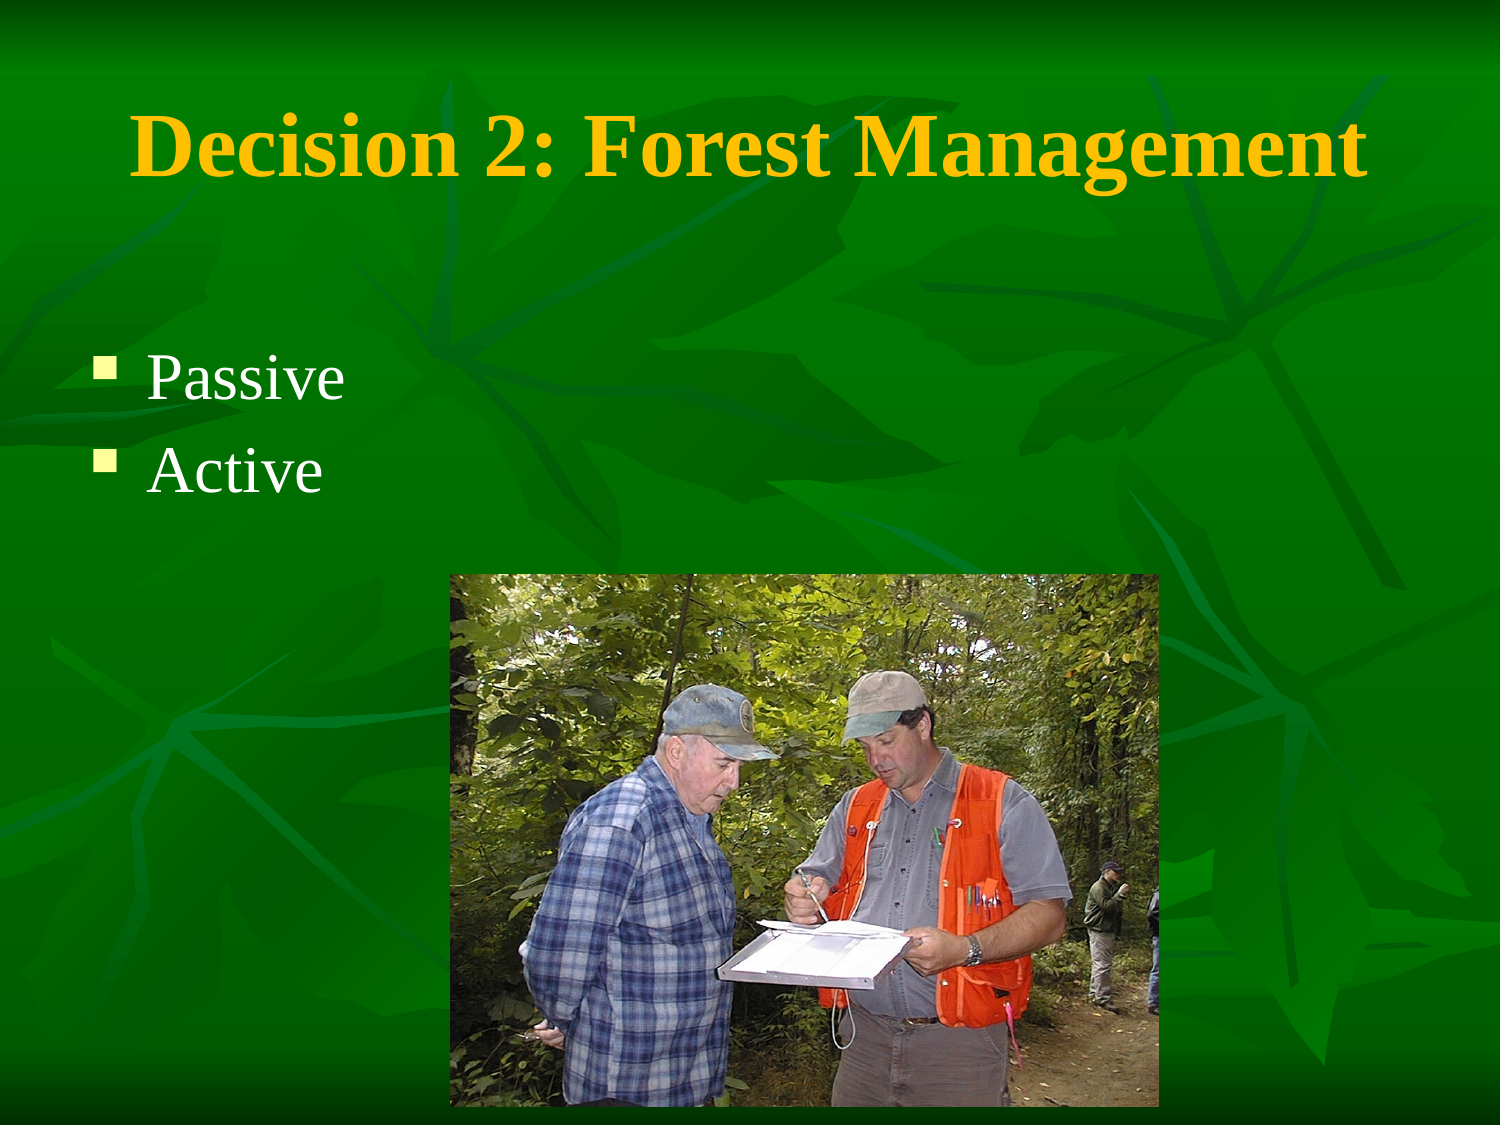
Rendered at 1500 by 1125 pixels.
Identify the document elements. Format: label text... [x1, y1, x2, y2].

title Decision 2: Forest Management [74, 45, 1426, 234]
list Passive Active [74, 324, 1426, 538]
picture [449, 574, 1159, 1107]
